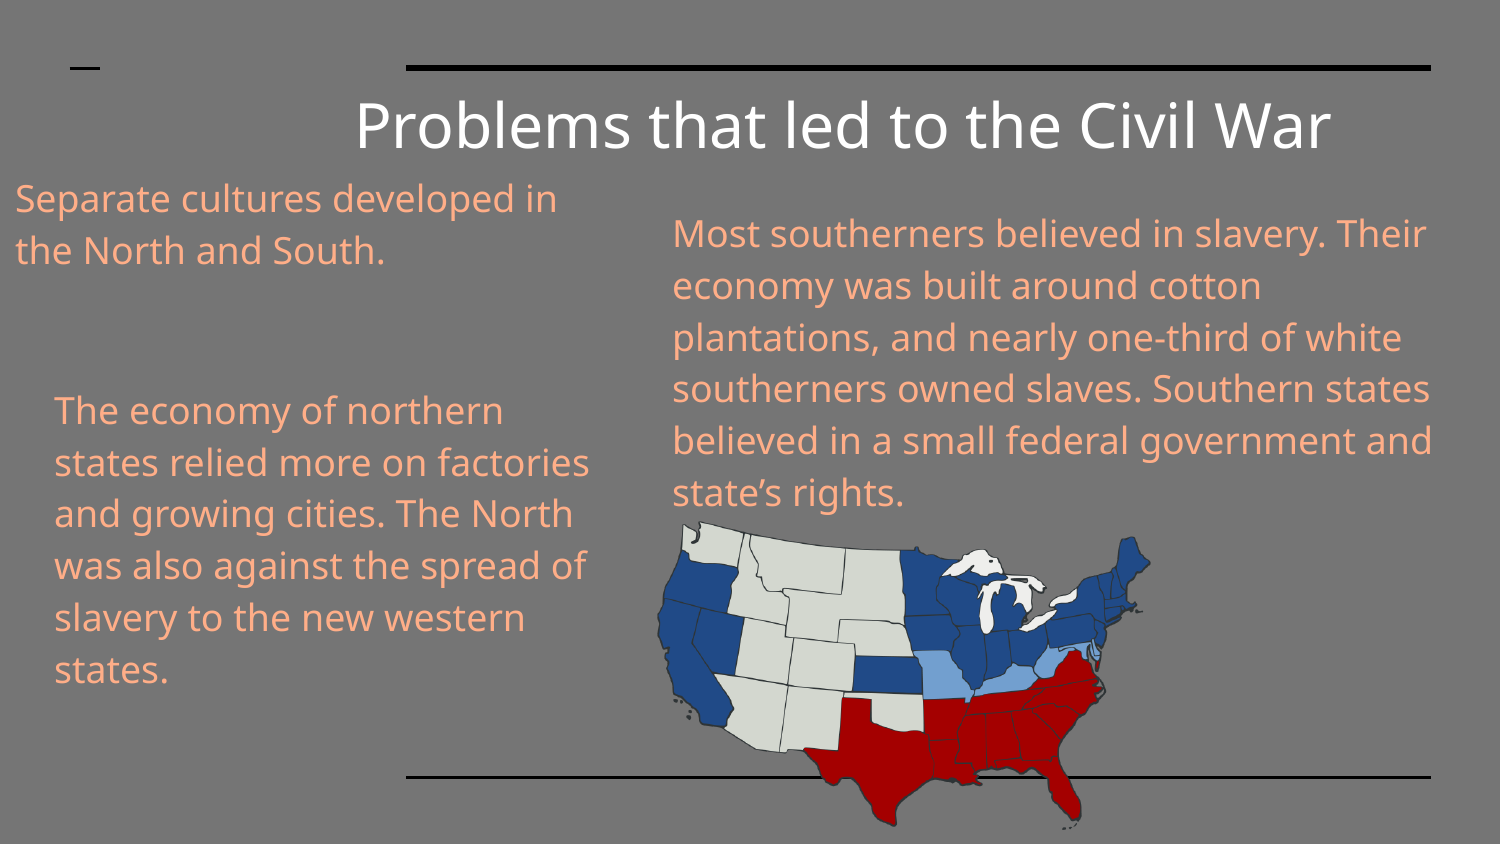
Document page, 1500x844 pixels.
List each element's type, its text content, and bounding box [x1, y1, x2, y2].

list Separate cultures developed in the North and South. [0, 153, 614, 283]
title Problems that led to the Civil War [339, 70, 1500, 175]
picture [656, 520, 1152, 831]
list The economy of northern states relied more on factories and growing cities. The North was also against the spread of slavery to the new western states. [39, 365, 633, 681]
list Most southerners believed in slavery. Their economy was built around cotton plantations, and nearly one-third of white southerners owned slaves. Southern states believed in a small federal government and state’s rights. [656, 188, 1479, 521]
